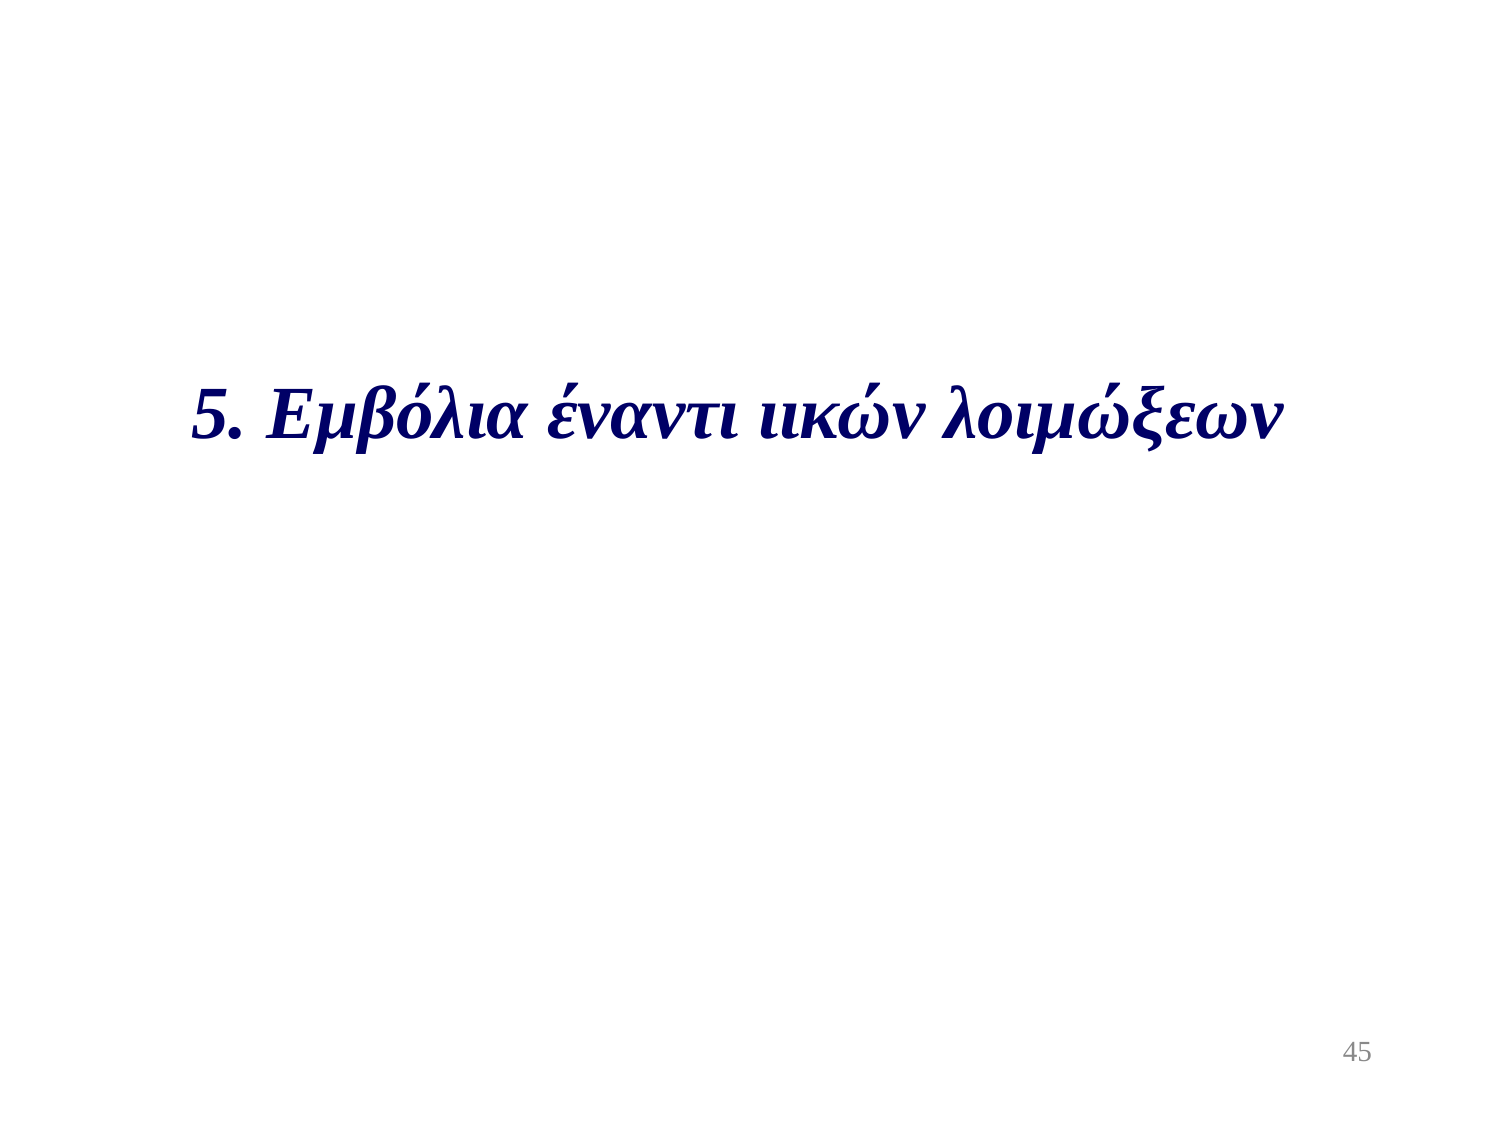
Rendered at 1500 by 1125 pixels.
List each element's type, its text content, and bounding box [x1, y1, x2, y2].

slide_number 45 [1074, 1024, 1388, 1101]
title 5. Eμβόλια έναντι ιικών λοιμώξεων [100, 332, 1376, 575]
